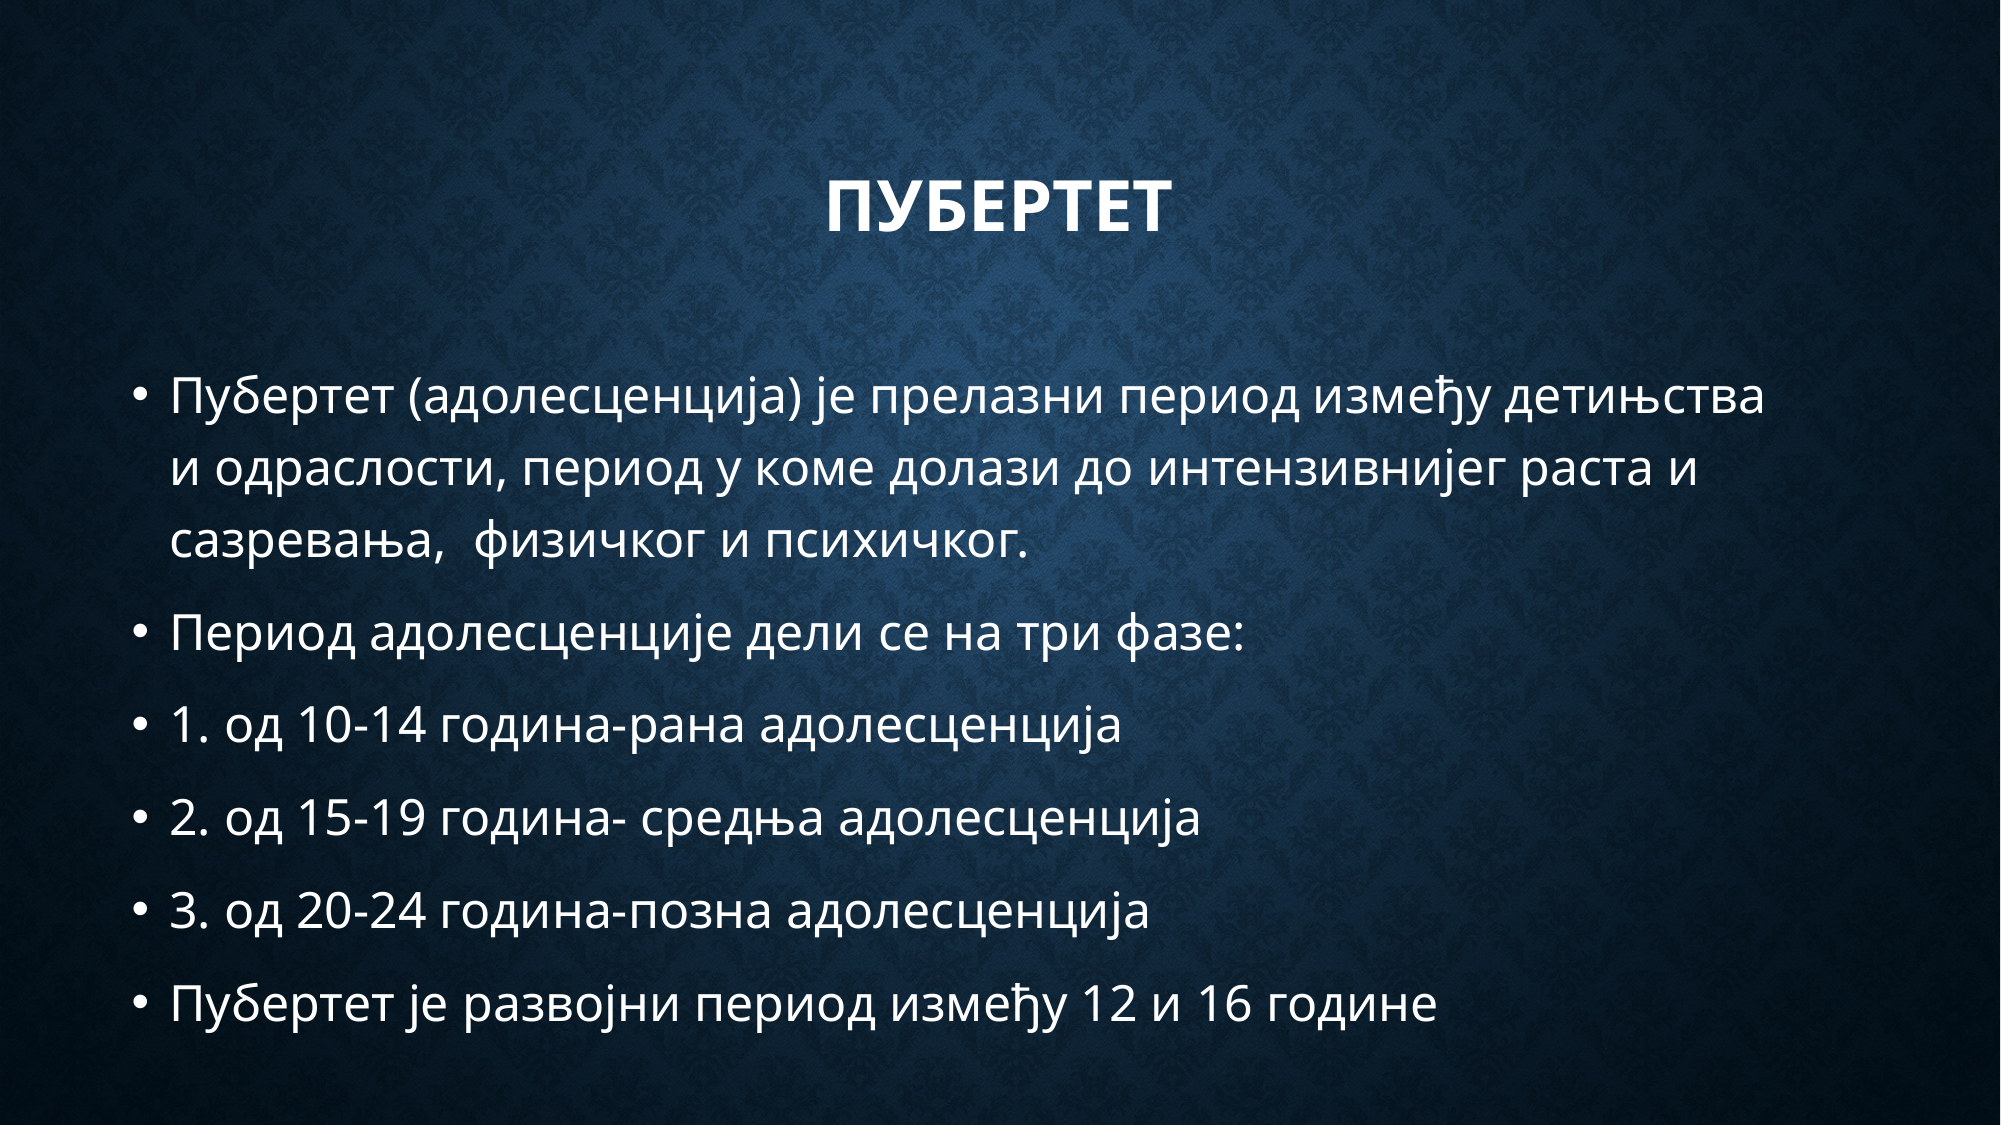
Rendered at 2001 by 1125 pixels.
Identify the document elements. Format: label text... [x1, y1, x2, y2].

title пубертет [149, 99, 1849, 318]
list Пубертет (адолесценција) је прелазни период између детињства и одраслости, период у коме долази до интензивнијег раста и сазревања, физичког и психичког. Период адолесценције дели се на три фазе: 1. од 10-14 година-рана адолесценција 2. од 15-19 година- средња адолесценција 3. од 20-24 година-позна адолесценција Пубертет је развојни период између 12 и 16 године [116, 343, 1815, 950]
